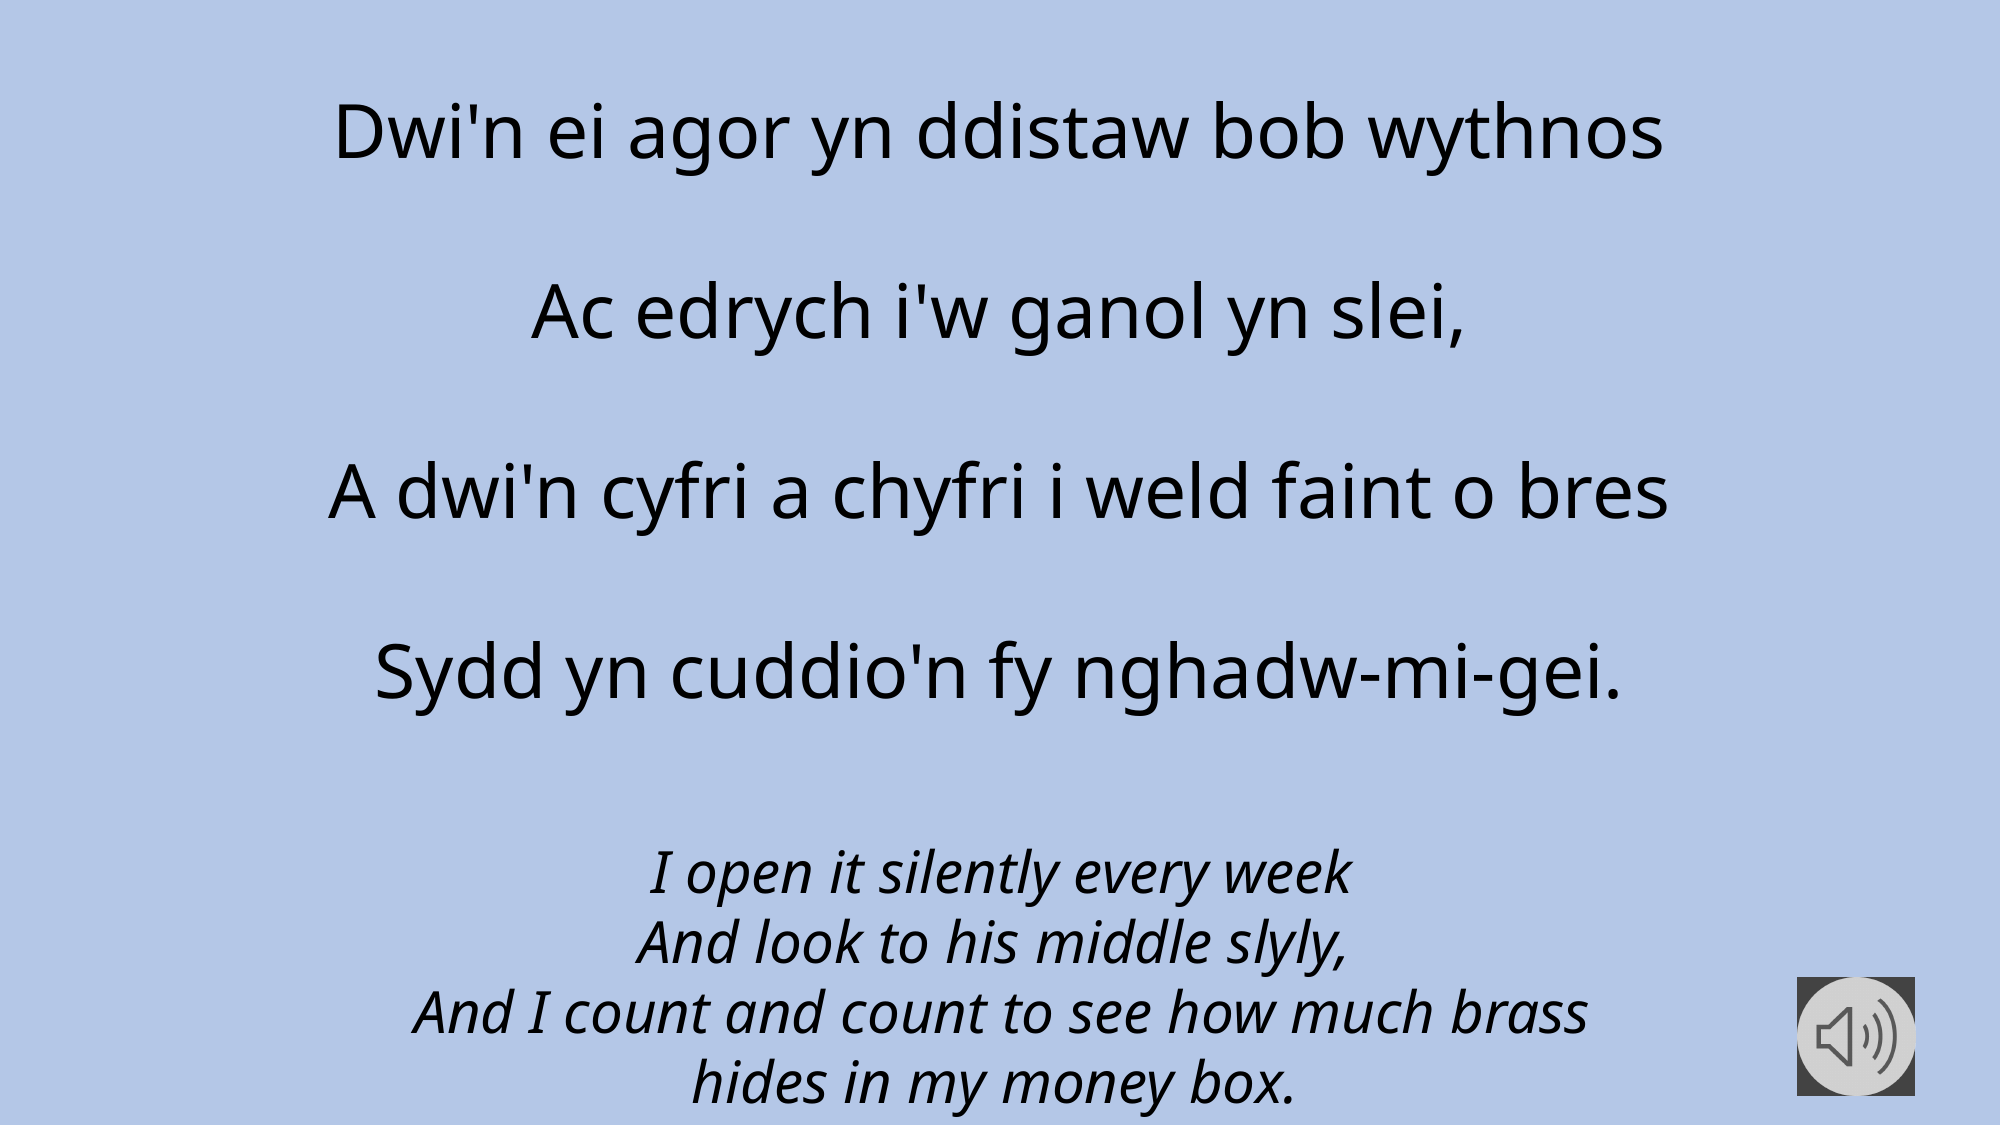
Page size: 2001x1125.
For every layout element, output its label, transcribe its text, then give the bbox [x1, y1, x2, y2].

picture [1796, 976, 1916, 1097]
text_box I open it silently every week And look to his middle slyly, And I count and count to see how much brass hides in my money box. [325, 827, 1680, 1123]
text_box Dwi'n ei agor yn ddistaw bob wythnos Ac edrych i'w ganol yn slei, A dwi'n cyfri a chyfri i weld faint o bres Sydd yn cuddio'n fy nghadw-mi-gei. [217, 75, 1782, 721]
